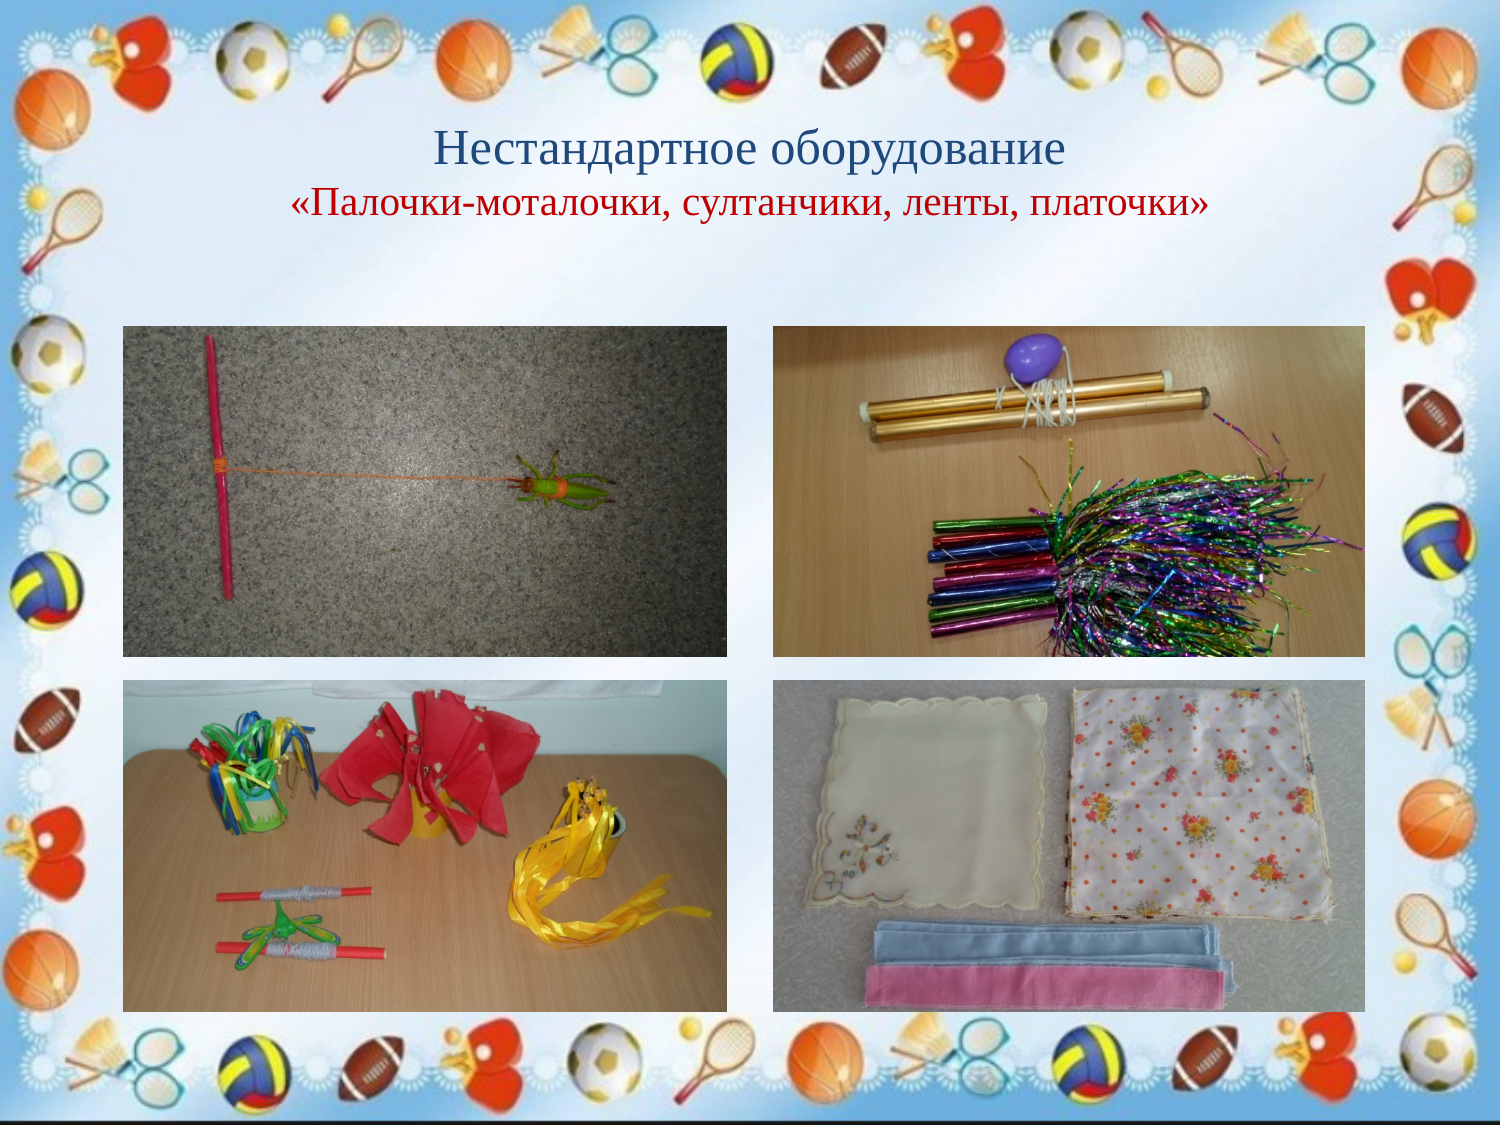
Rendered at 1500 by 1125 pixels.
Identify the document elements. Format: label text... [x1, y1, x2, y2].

picture [0, 0, 1500, 1125]
title Нестандартное оборудование «Палочки-моталочки, султанчики, ленты, платочки» [75, 45, 1425, 233]
